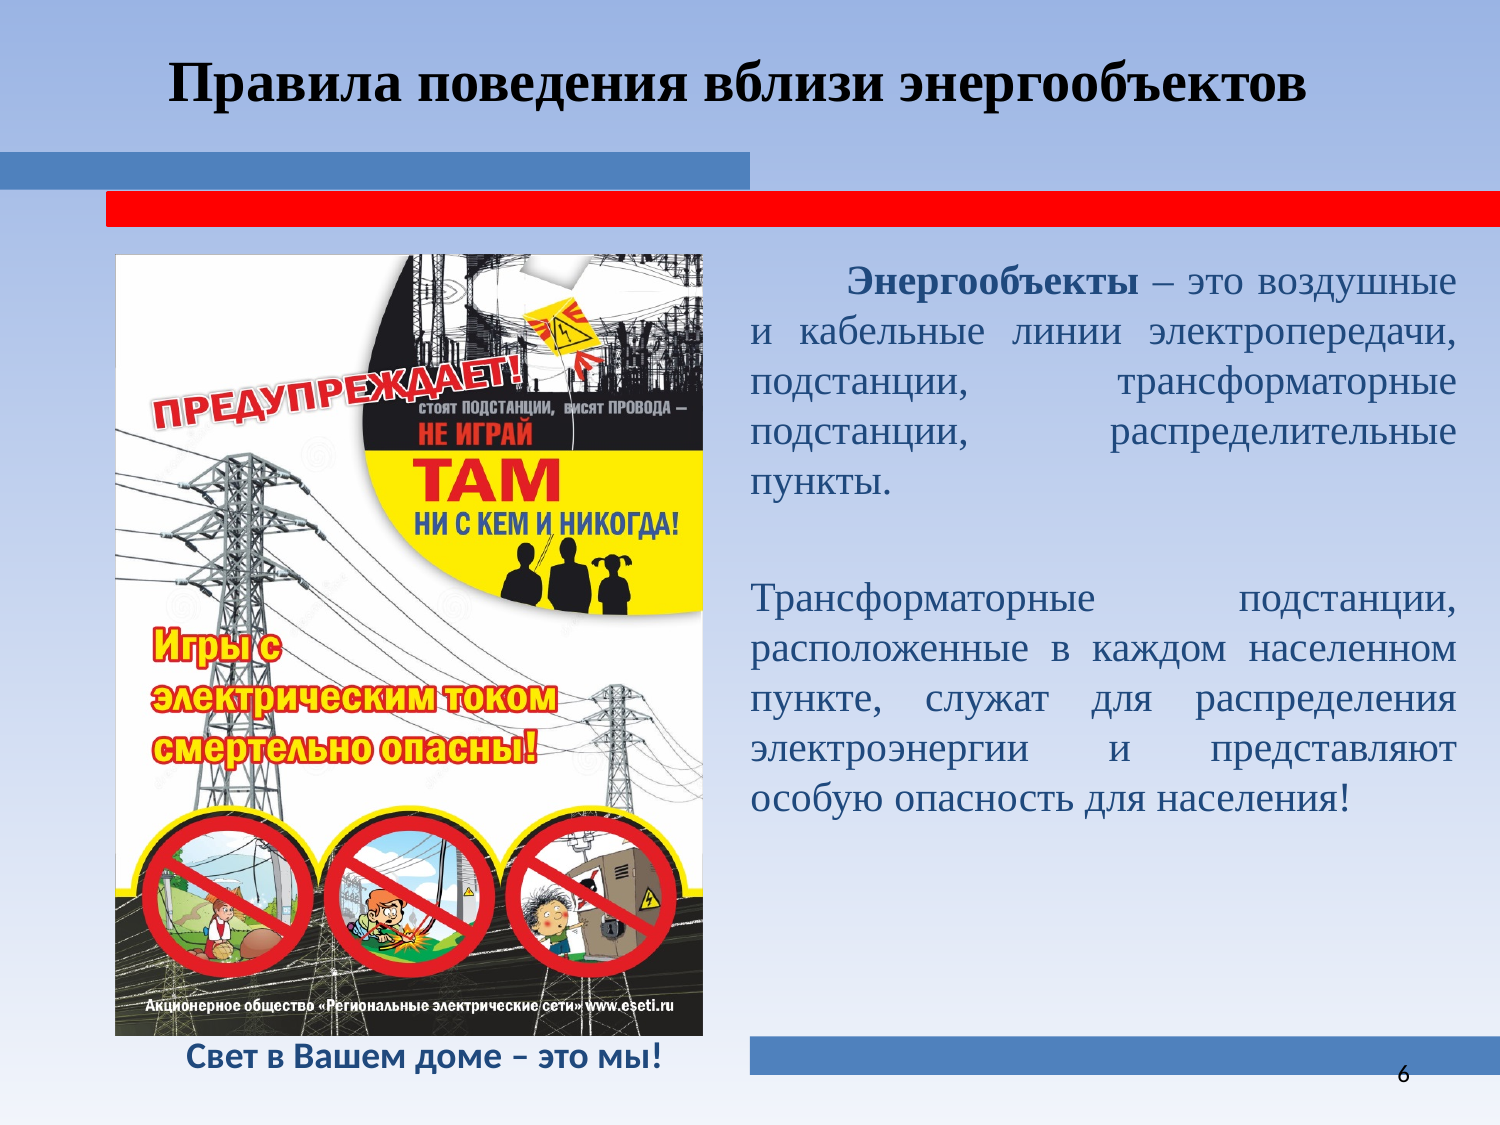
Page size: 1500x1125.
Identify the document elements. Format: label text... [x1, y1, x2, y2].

list Энергообъекты – это воздушные и кабельные линии электропередачи, подстанции, трансформаторные подстанции, распределительные пункты. Трансформаторные подстанции, расположенные в каждом населенном пункте, служат для распределения электроэнергии и представляют особую опасность для населения! [679, 245, 1473, 752]
text_box [749, 1036, 1500, 1075]
text_box Правила поведения вблизи энергообъектов [88, 3, 1388, 153]
text_box Свет в Вашем доме – это мы! [99, 1035, 750, 1073]
text_box [107, 193, 1500, 225]
picture [114, 254, 703, 1036]
text_box [0, 152, 750, 190]
slide_number 6 [1074, 1042, 1425, 1103]
